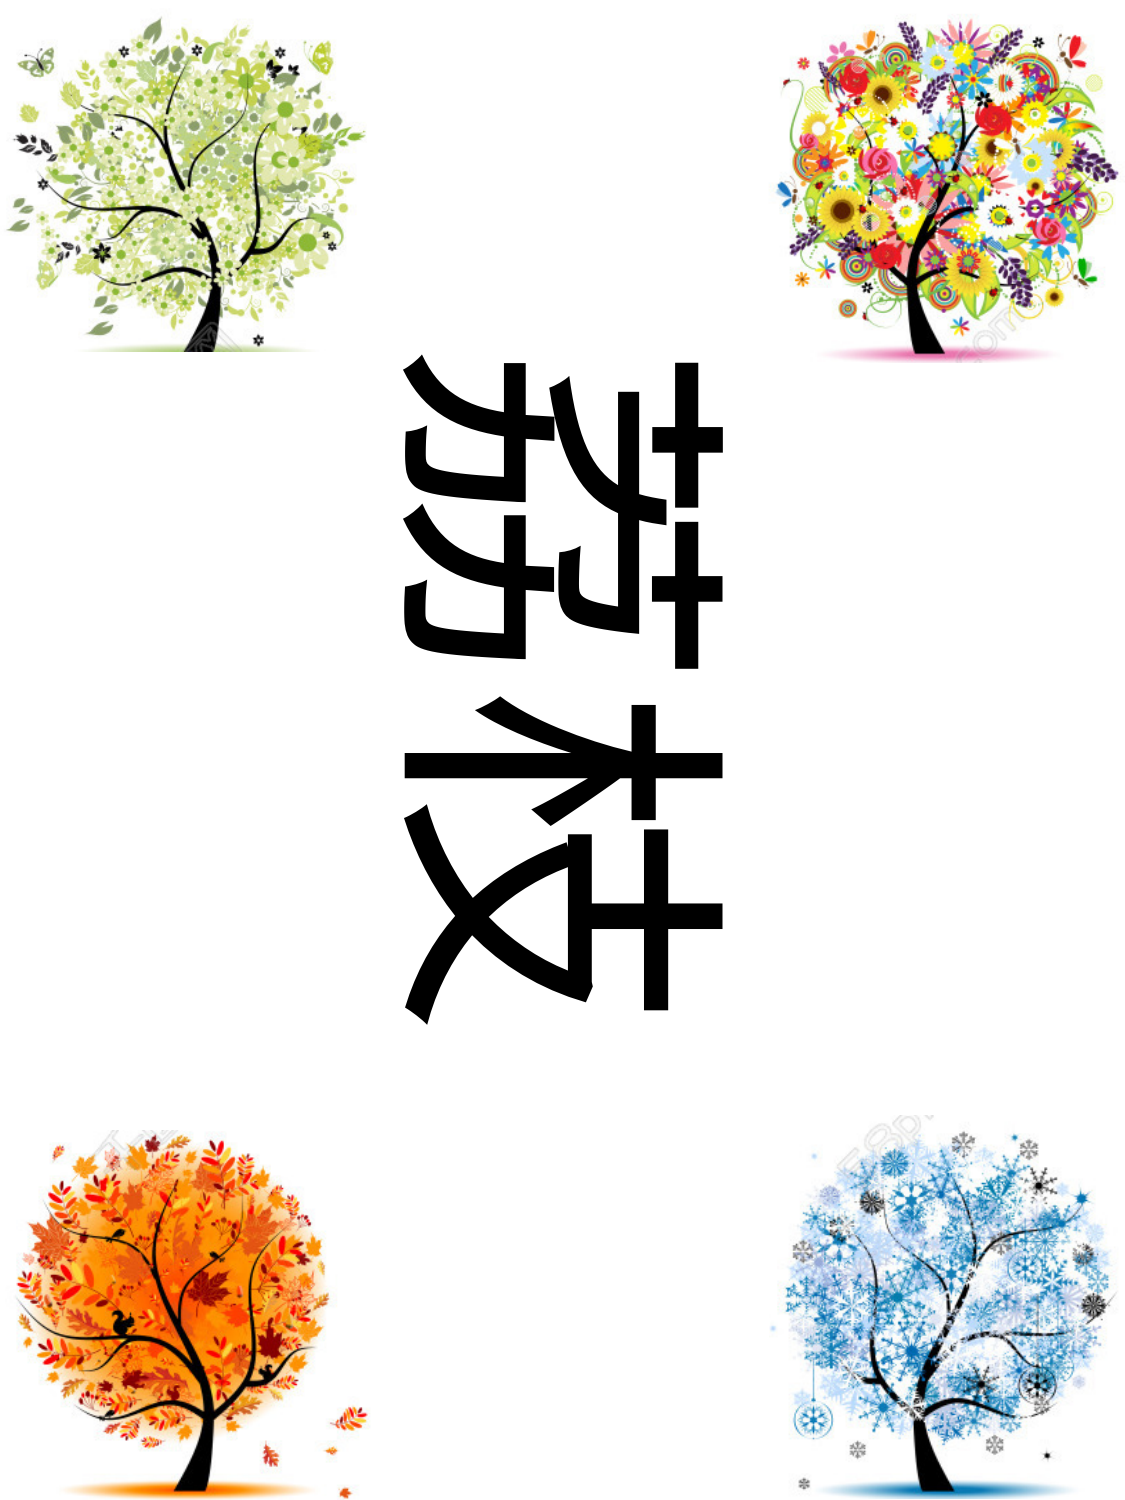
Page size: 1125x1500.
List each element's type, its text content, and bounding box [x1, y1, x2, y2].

picture [0, 2, 376, 352]
picture [765, 0, 1125, 363]
picture [0, 1130, 376, 1500]
picture [769, 1115, 1125, 1499]
text_box 荔枝 [336, 328, 786, 1167]
